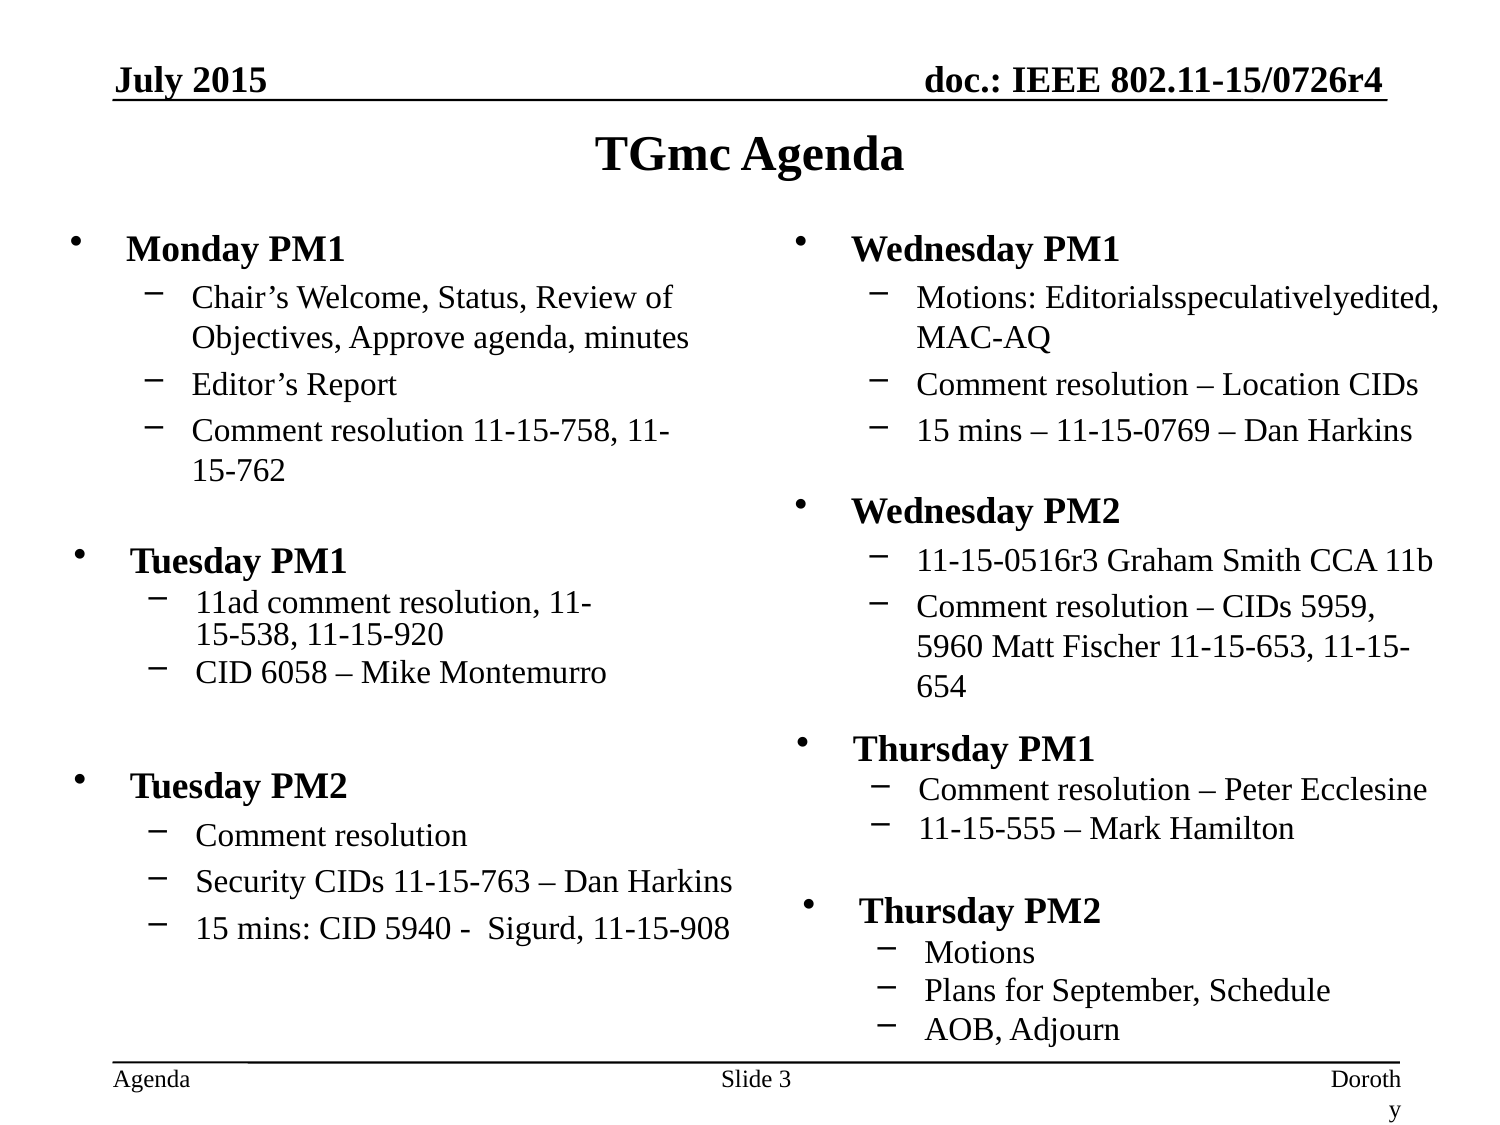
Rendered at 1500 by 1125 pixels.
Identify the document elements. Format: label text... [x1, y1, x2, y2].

text_box Thursday PM2 Motions Plans for September, Schedule AOB, Adjourn [787, 887, 1472, 1050]
text_box Tuesday PM1 11ad comment resolution, 11-15-538, 11-15-920 CID 6058 – Mike Montemurro [58, 537, 625, 725]
footer Dorothy Stanley, HP-Aruba Networks [1325, 1062, 1402, 1093]
slide_number Slide 3 [712, 1062, 800, 1093]
text_box Wednesday PM2 11-15-0516r3 Graham Smith CCA 11b Comment resolution – CIDs 5959, 5960 Matt Fischer 11-15-653, 11-15-654 [779, 487, 1463, 750]
text_box Monday PM1 Chair’s Welcome, Status, Review of Objectives, Approve agenda, minutes Editor’s Report Comment resolution 11-15-758, 11-15-762 [54, 224, 713, 500]
text_box Wednesday PM1 Motions: Editorialsspeculativelyedited, MAC-AQ Comment resolution – Location CIDs 15 mins – 11-15-0769 – Dan Harkins [779, 224, 1472, 475]
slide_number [114, 54, 425, 100]
text_box Thursday PM1 Comment resolution – Peter Ecclesine 11-15-555 – Mark Hamilton [781, 750, 1463, 887]
text_box Tuesday PM2 Comment resolution Security CIDs 11-15-763 – Dan Harkins 15 mins: CID 5940 - Sigurd, 11-15-908 [58, 762, 806, 975]
title TGmc Agenda [112, 112, 1388, 188]
